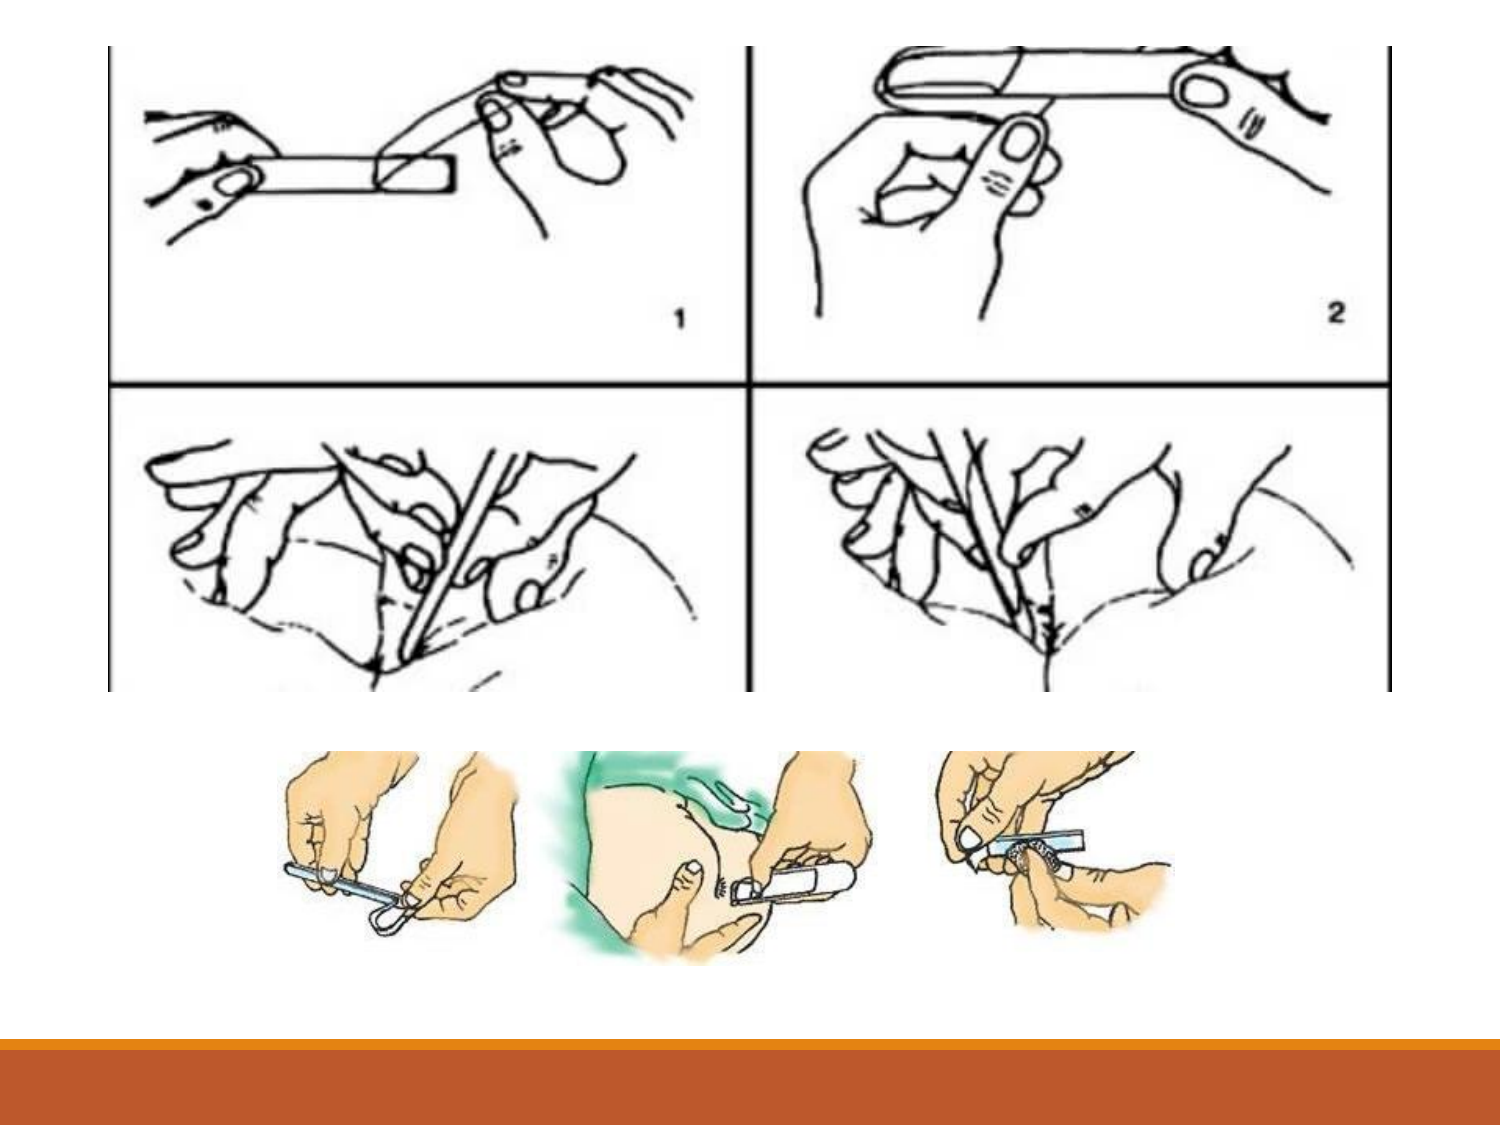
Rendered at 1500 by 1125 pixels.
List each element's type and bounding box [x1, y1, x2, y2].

picture [108, 46, 1392, 692]
picture [276, 750, 1175, 966]
